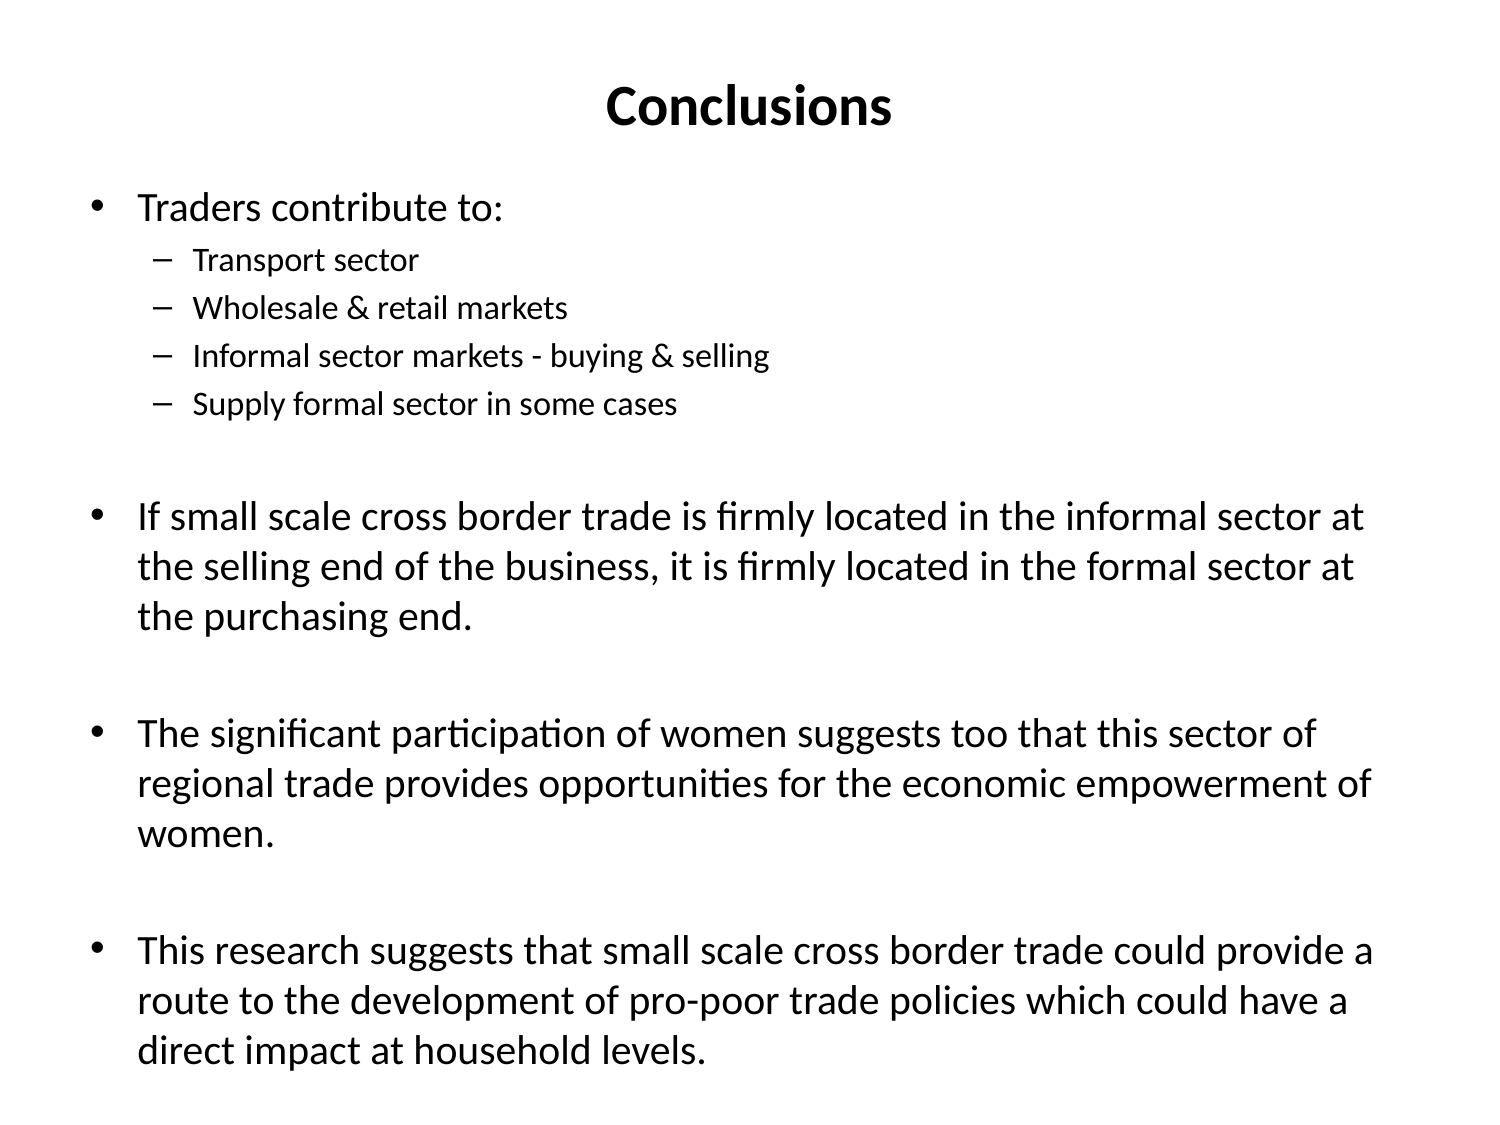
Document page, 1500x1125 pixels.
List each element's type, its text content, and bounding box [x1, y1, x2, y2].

list Traders contribute to: Transport sector Wholesale & retail markets Informal sector markets - buying & selling Supply formal sector in some cases If small scale cross border trade is firmly located in the informal sector at the selling end of the business, it is firmly located in the formal sector at the purchasing end. The significant participation of women suggests too that this sector of regional trade provides opportunities for the economic empowerment of women. This research suggests that small scale cross border trade could provide a route to the development of pro-poor trade policies which could have a direct impact at household levels. [75, 172, 1425, 1083]
title Conclusions [75, 19, 1425, 172]
